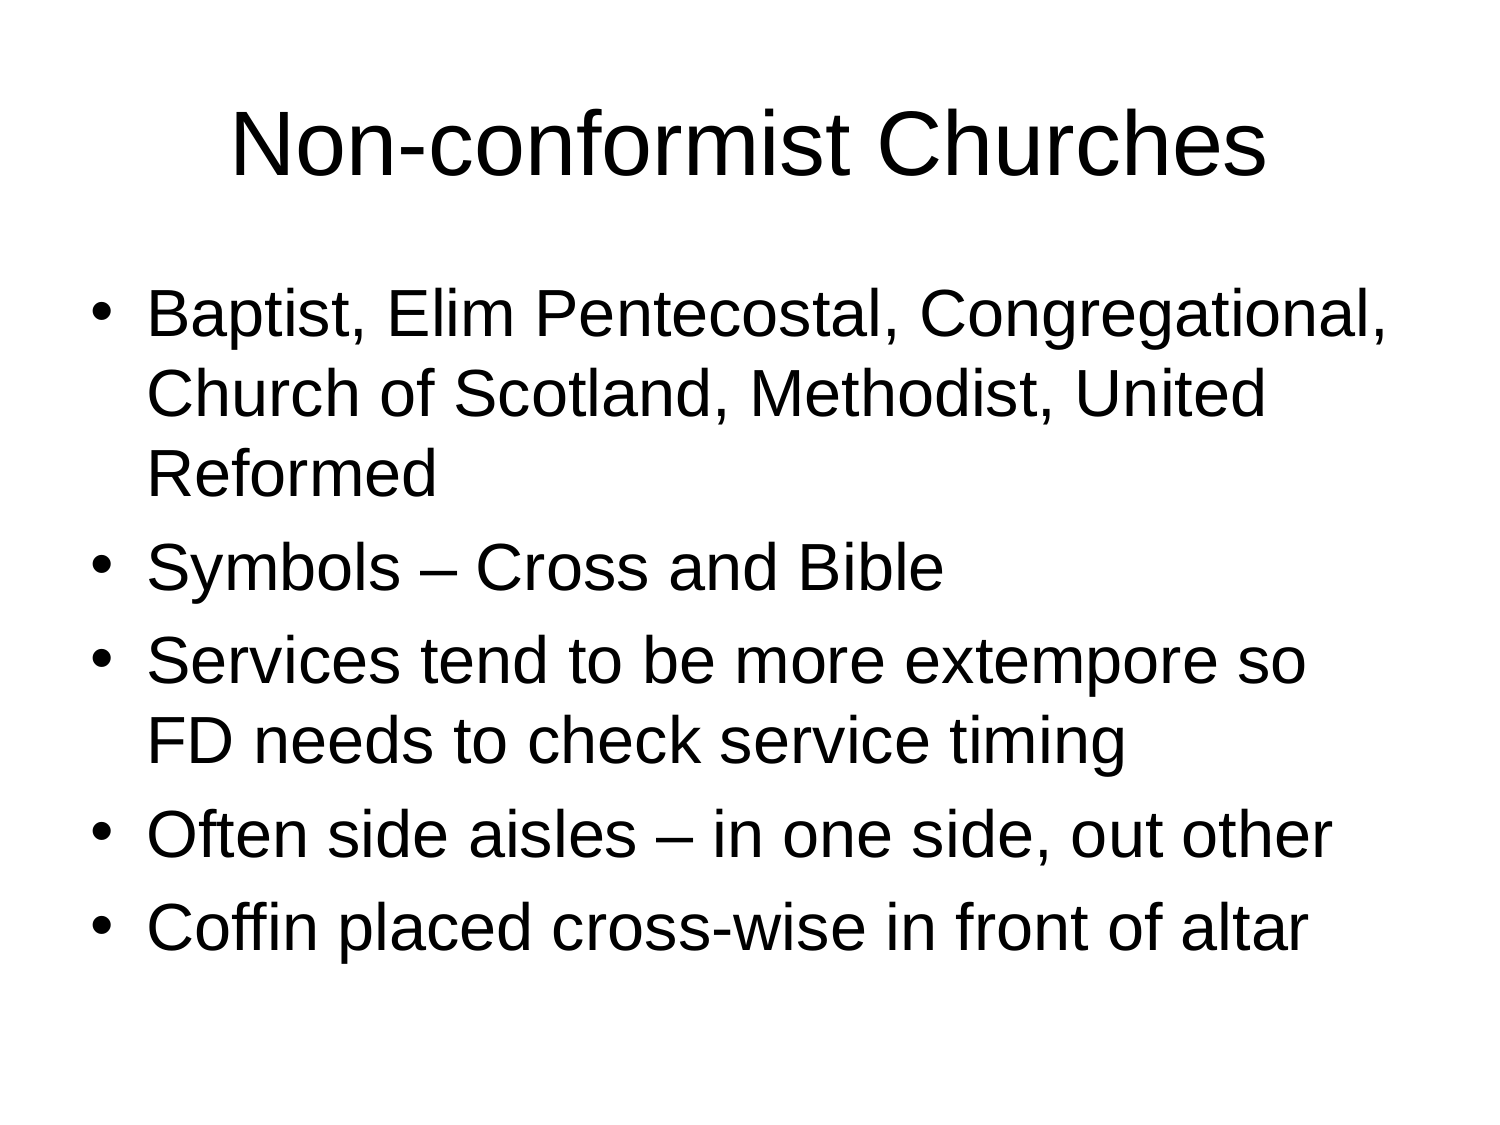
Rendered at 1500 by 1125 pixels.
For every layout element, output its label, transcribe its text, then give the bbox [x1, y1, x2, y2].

list Baptist, Elim Pentecostal, Congregational, Church of Scotland, Methodist, United Reformed Symbols – Cross and Bible Services tend to be more extempore so FD needs to check service timing Often side aisles – in one side, out other Coffin placed cross-wise in front of altar [75, 262, 1425, 1005]
title Non-conformist Churches [75, 45, 1425, 233]
